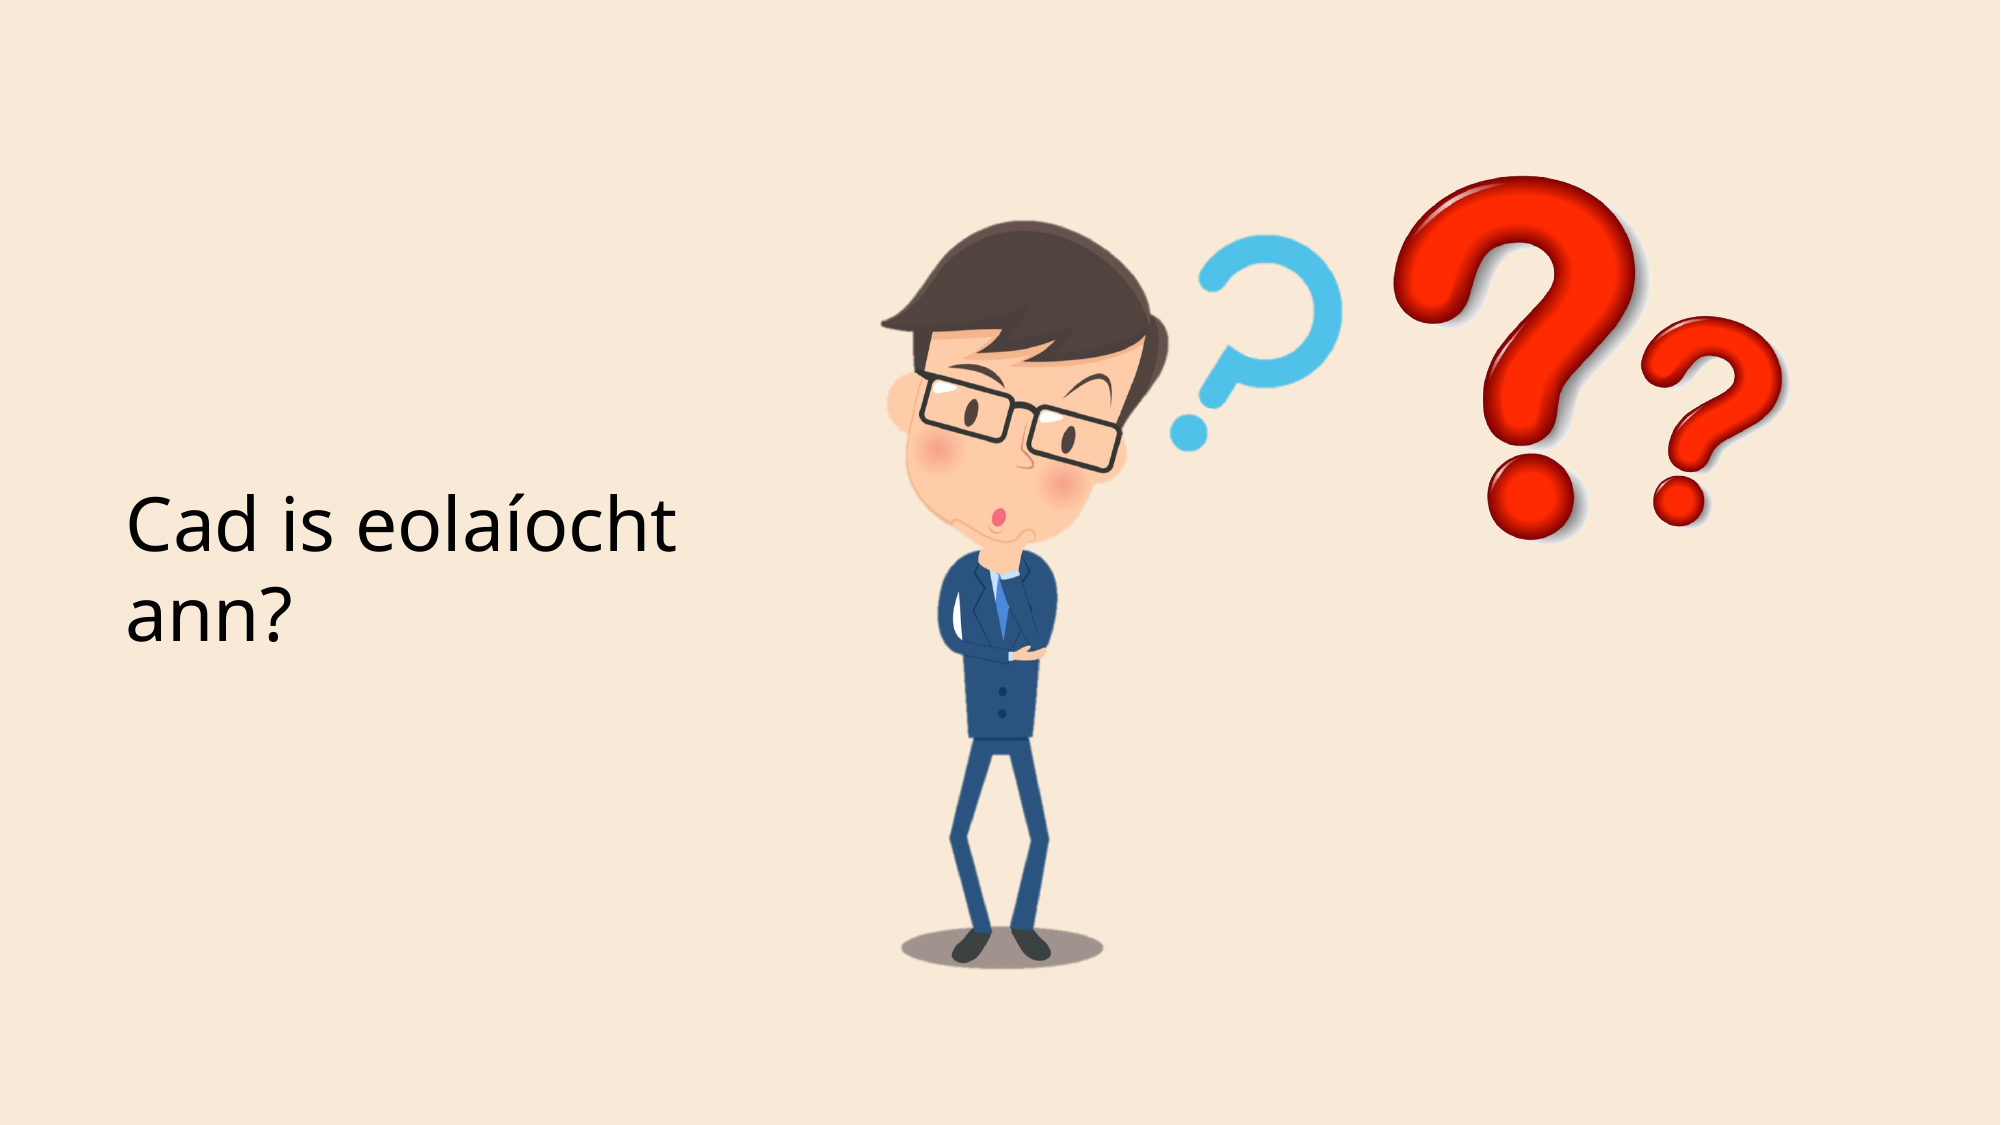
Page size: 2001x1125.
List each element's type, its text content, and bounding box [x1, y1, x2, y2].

picture [826, 164, 1792, 989]
text_box Cad is eolaíocht ann? [110, 469, 807, 665]
